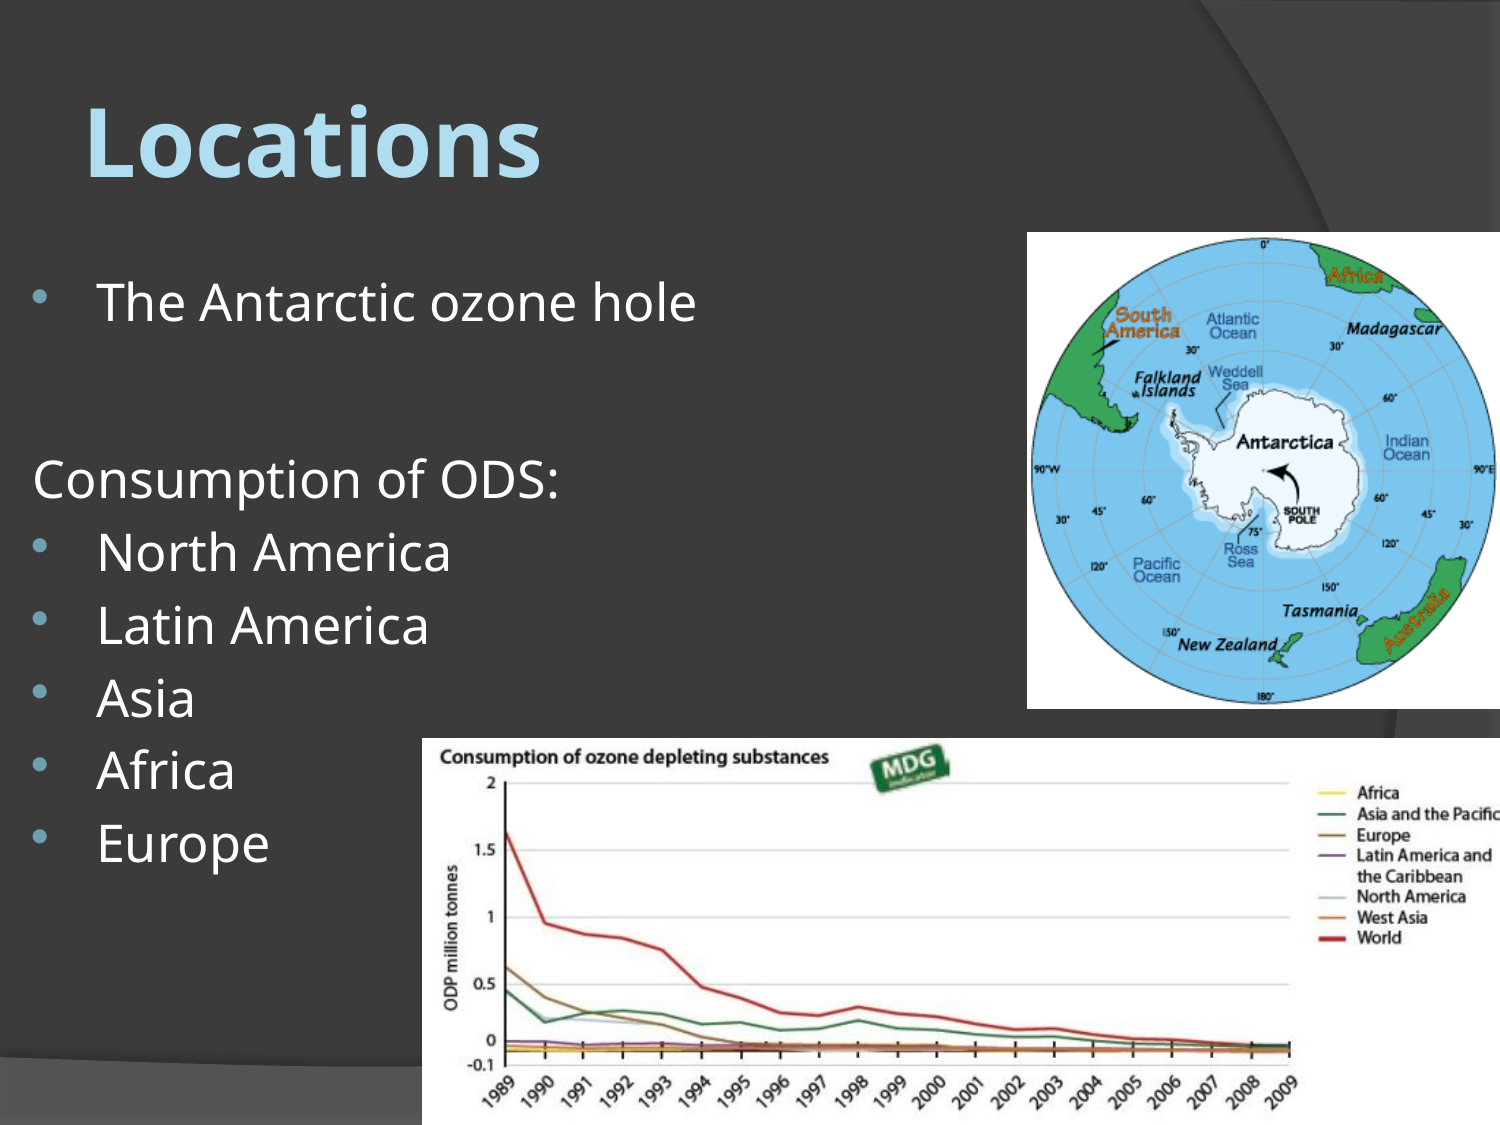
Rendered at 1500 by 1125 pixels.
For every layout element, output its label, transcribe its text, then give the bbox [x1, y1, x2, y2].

title Locations [75, 45, 1300, 233]
picture [1026, 232, 1500, 709]
picture [422, 738, 1500, 1125]
list The Antarctic ozone hole Consumption of ODS: North America Latin America Asia Africa Europe [12, 262, 1238, 1005]
